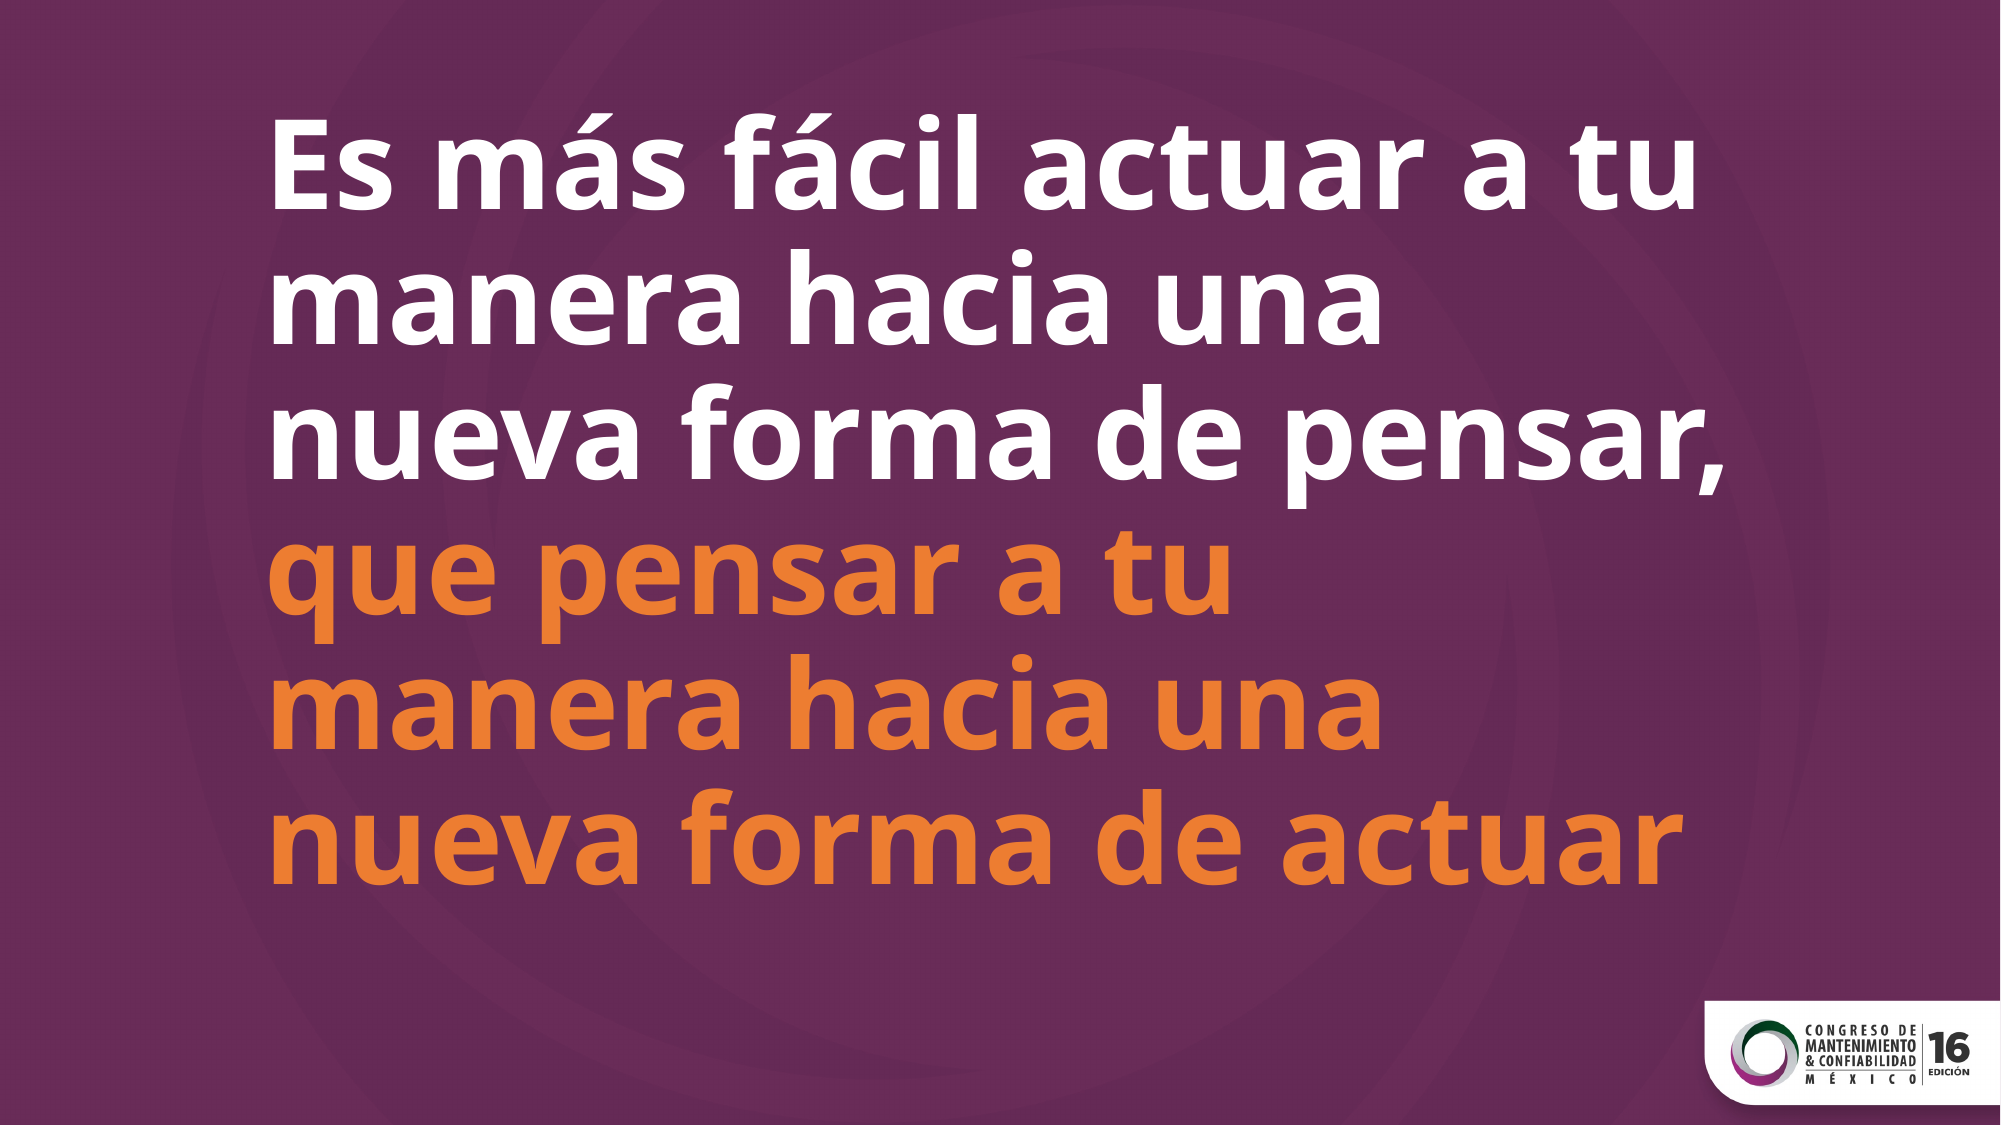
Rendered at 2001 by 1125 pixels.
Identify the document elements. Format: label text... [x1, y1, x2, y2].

picture [0, 0, 2001, 1125]
title Es más fácil actuar a tu manera hacia una nueva forma de pensar, que pensar a tu manera hacia una nueva forma de actuar [249, 735, 1750, 1055]
